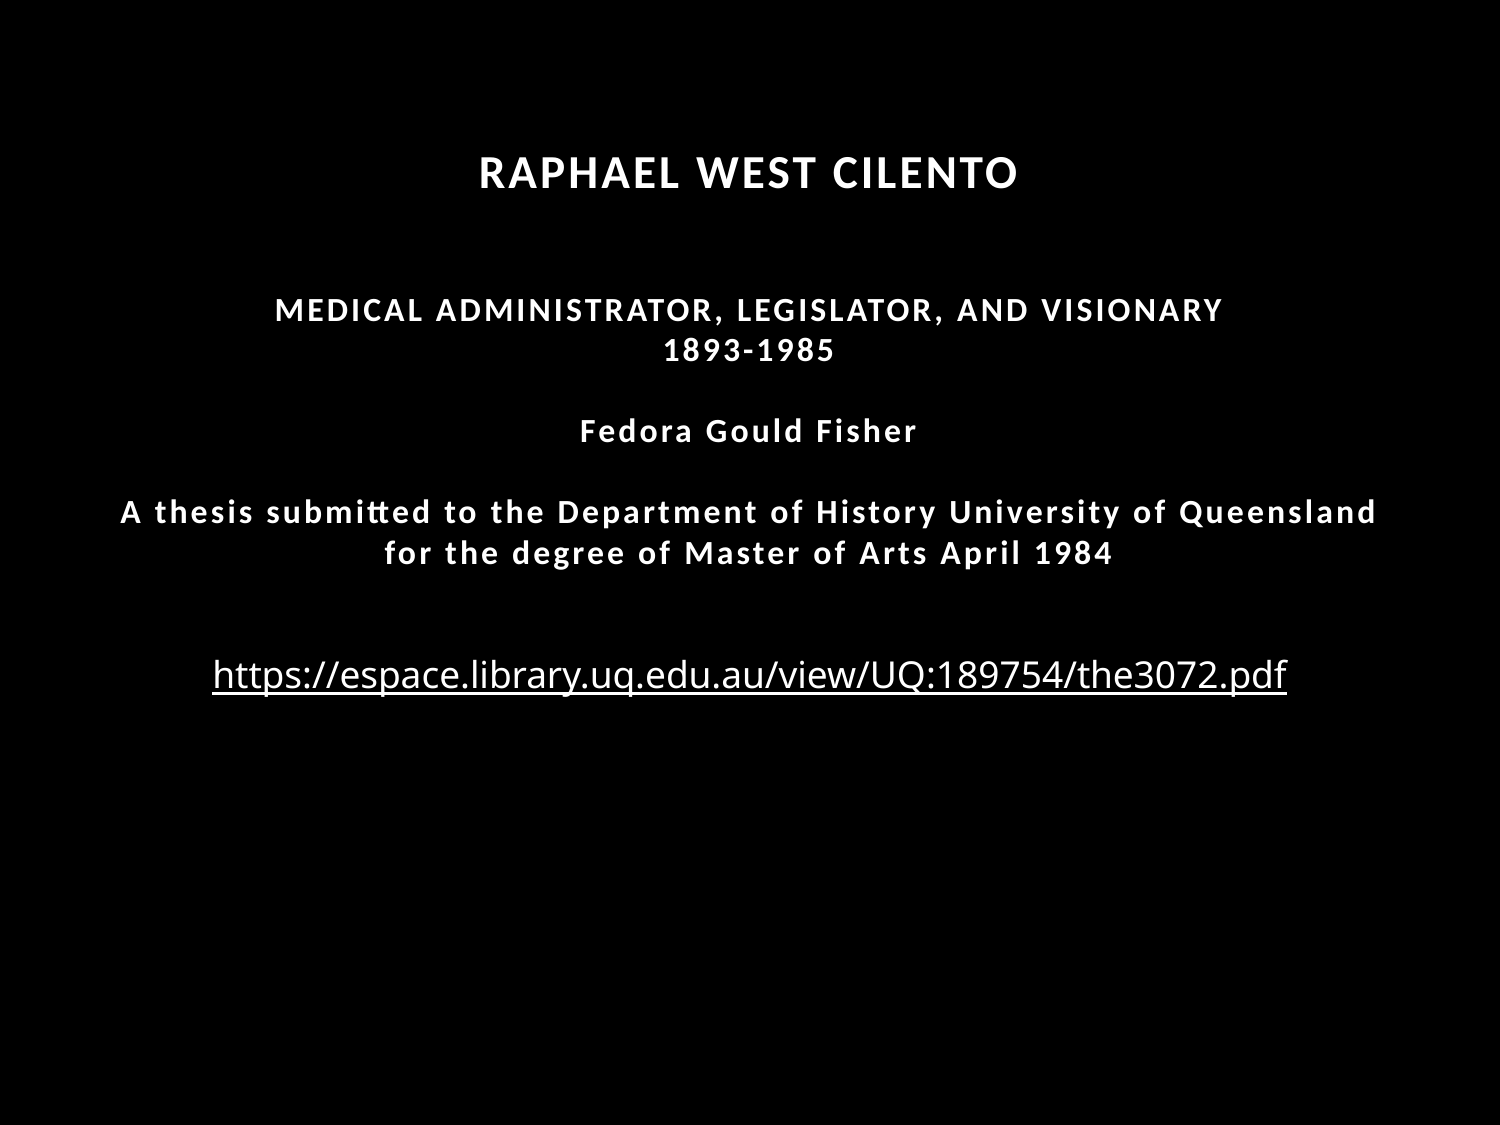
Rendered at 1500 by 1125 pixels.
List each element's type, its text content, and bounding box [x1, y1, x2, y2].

title RAPHAEL WEST CILENTO MEDICAL ADMINISTRATOR, LEGISLATOR, AND VISIONARY 1893-1985 Fedora Gould Fisher A thesis submitted to the Department of History University of Queensland for the degree of Master of Arts April 1984 https://espace.library.uq.edu.au/view/UQ:189754/the3072.pdf [74, 44, 1426, 889]
